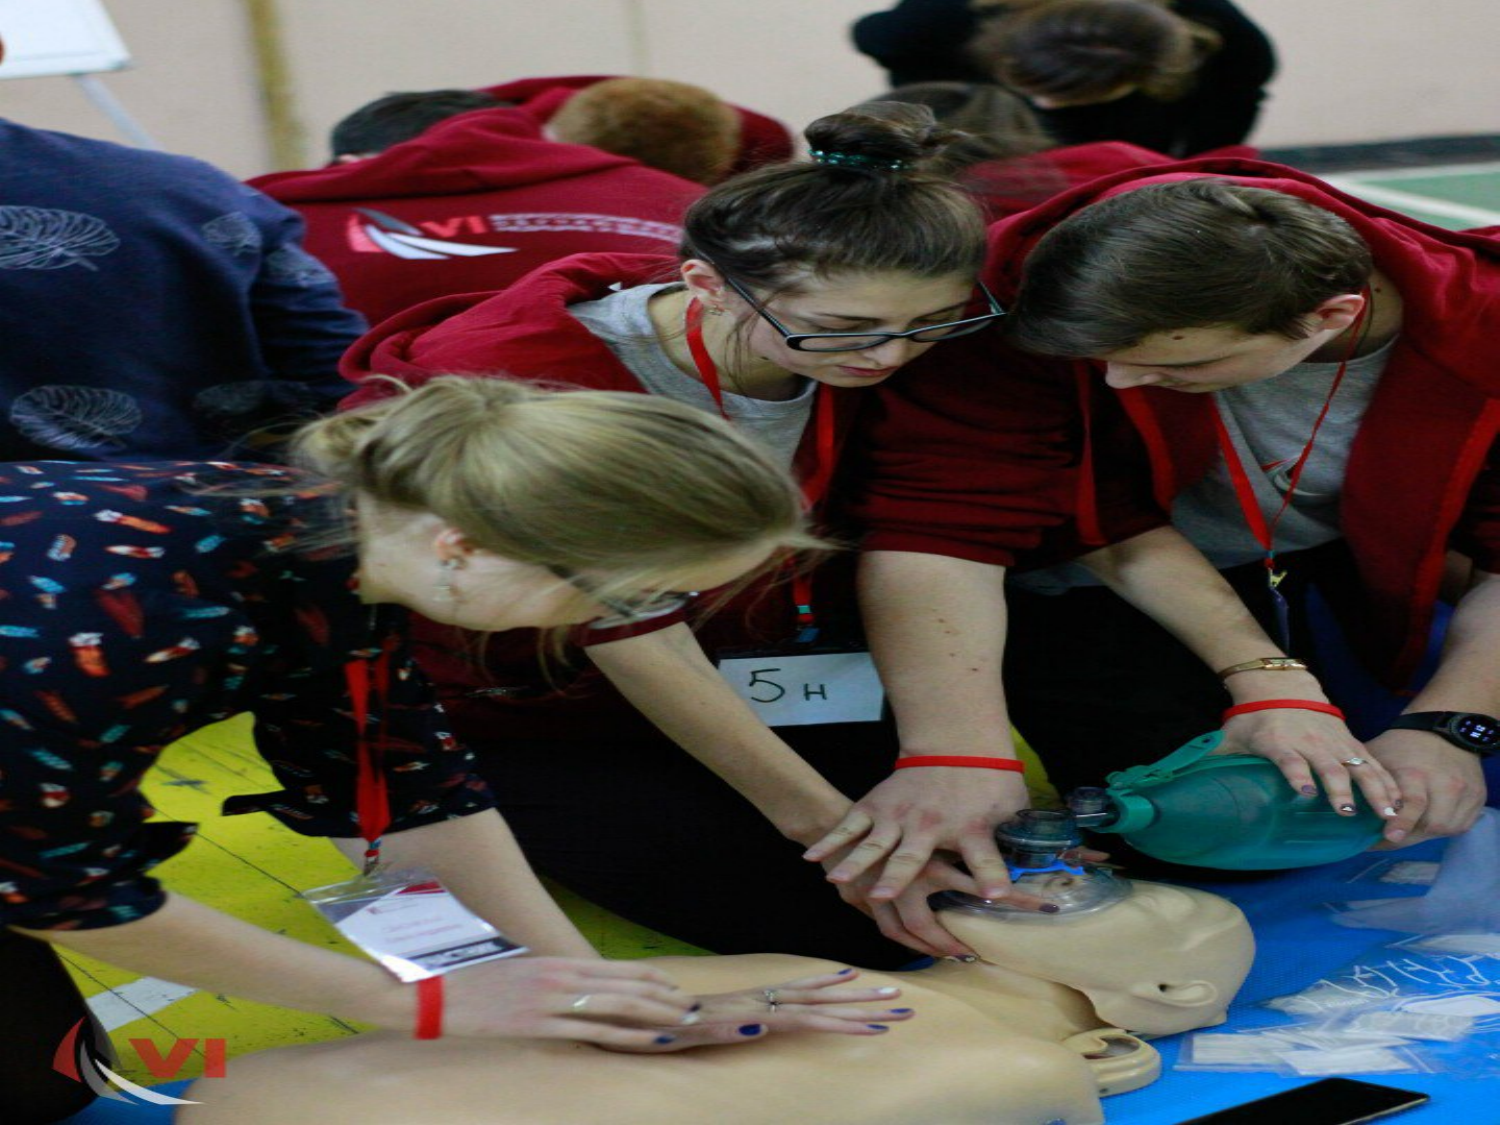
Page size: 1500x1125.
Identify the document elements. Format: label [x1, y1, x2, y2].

list [0, 0, 1500, 1125]
